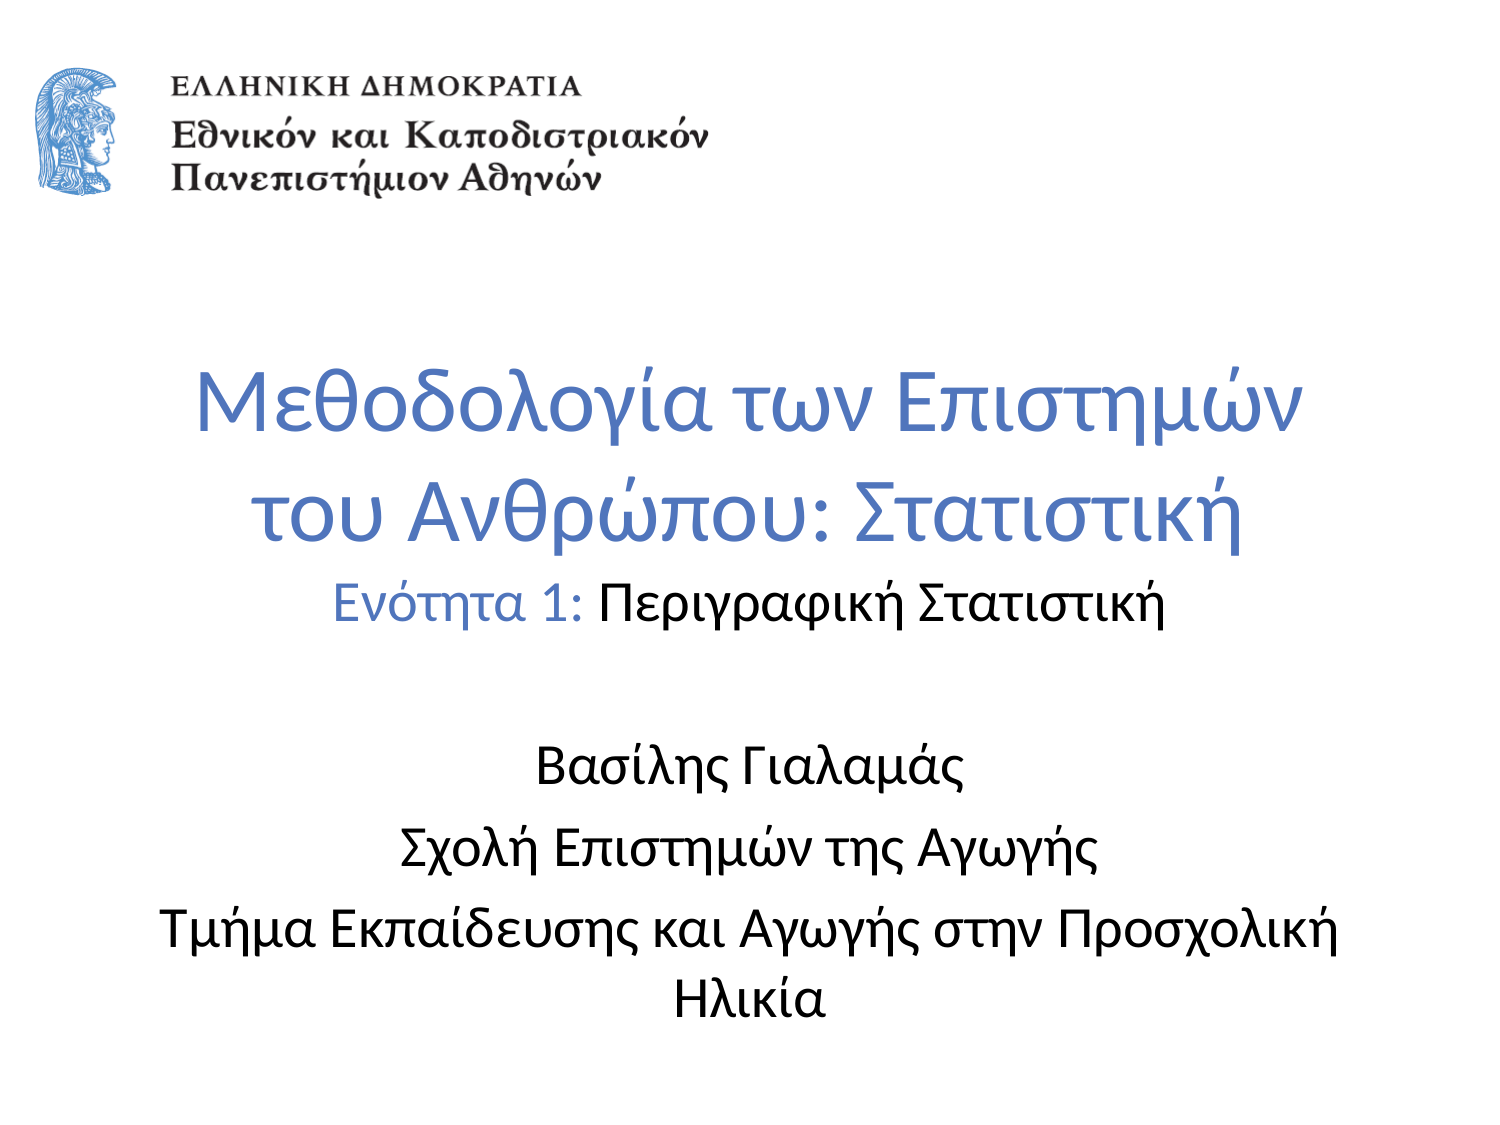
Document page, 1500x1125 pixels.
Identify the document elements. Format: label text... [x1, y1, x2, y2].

picture [29, 66, 711, 201]
subtitle Ενότητα 1: Περιγραφική Στατιστική Βασίλης Γιαλαμάς Σχολή Επιστημών της Αγωγής Τμήμα Εκπαίδευσης και Αγωγής στην Προσχολική Ηλικία [112, 555, 1388, 843]
title Μεθοδολογία των Επιστημών του Ανθρώπου: Στατιστική [112, 329, 1388, 555]
